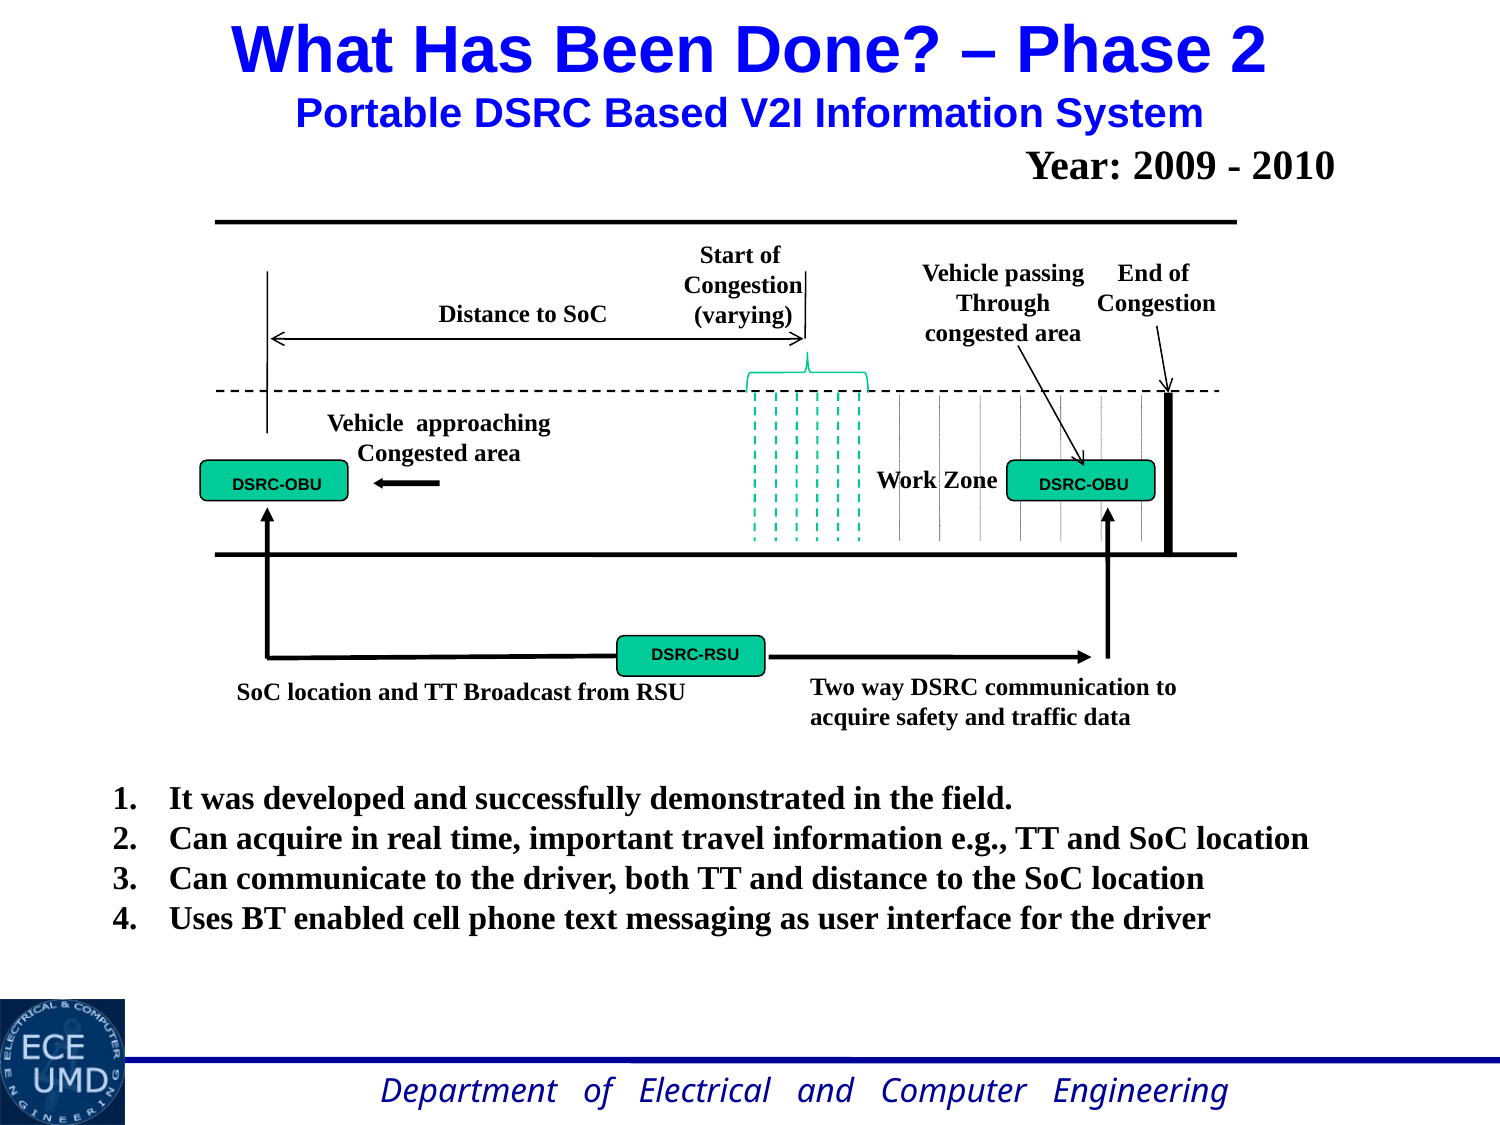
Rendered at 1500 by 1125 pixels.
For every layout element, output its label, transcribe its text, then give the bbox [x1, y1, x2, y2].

text_box It was developed and successfully demonstrated in the field. Can acquire in real time, important travel information e.g., TT and SoC location Can communicate to the driver, both TT and distance to the SoC location Uses BT enabled cell phone text messaging as user interface for the driver [97, 768, 1388, 984]
text_box Year: 2009 - 2010 [1010, 130, 1425, 196]
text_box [199, 221, 1269, 740]
text_box What Has Been Done? – Phase 2 Portable DSRC Based V2I Information System [74, 18, 1425, 124]
picture [0, 999, 125, 1125]
